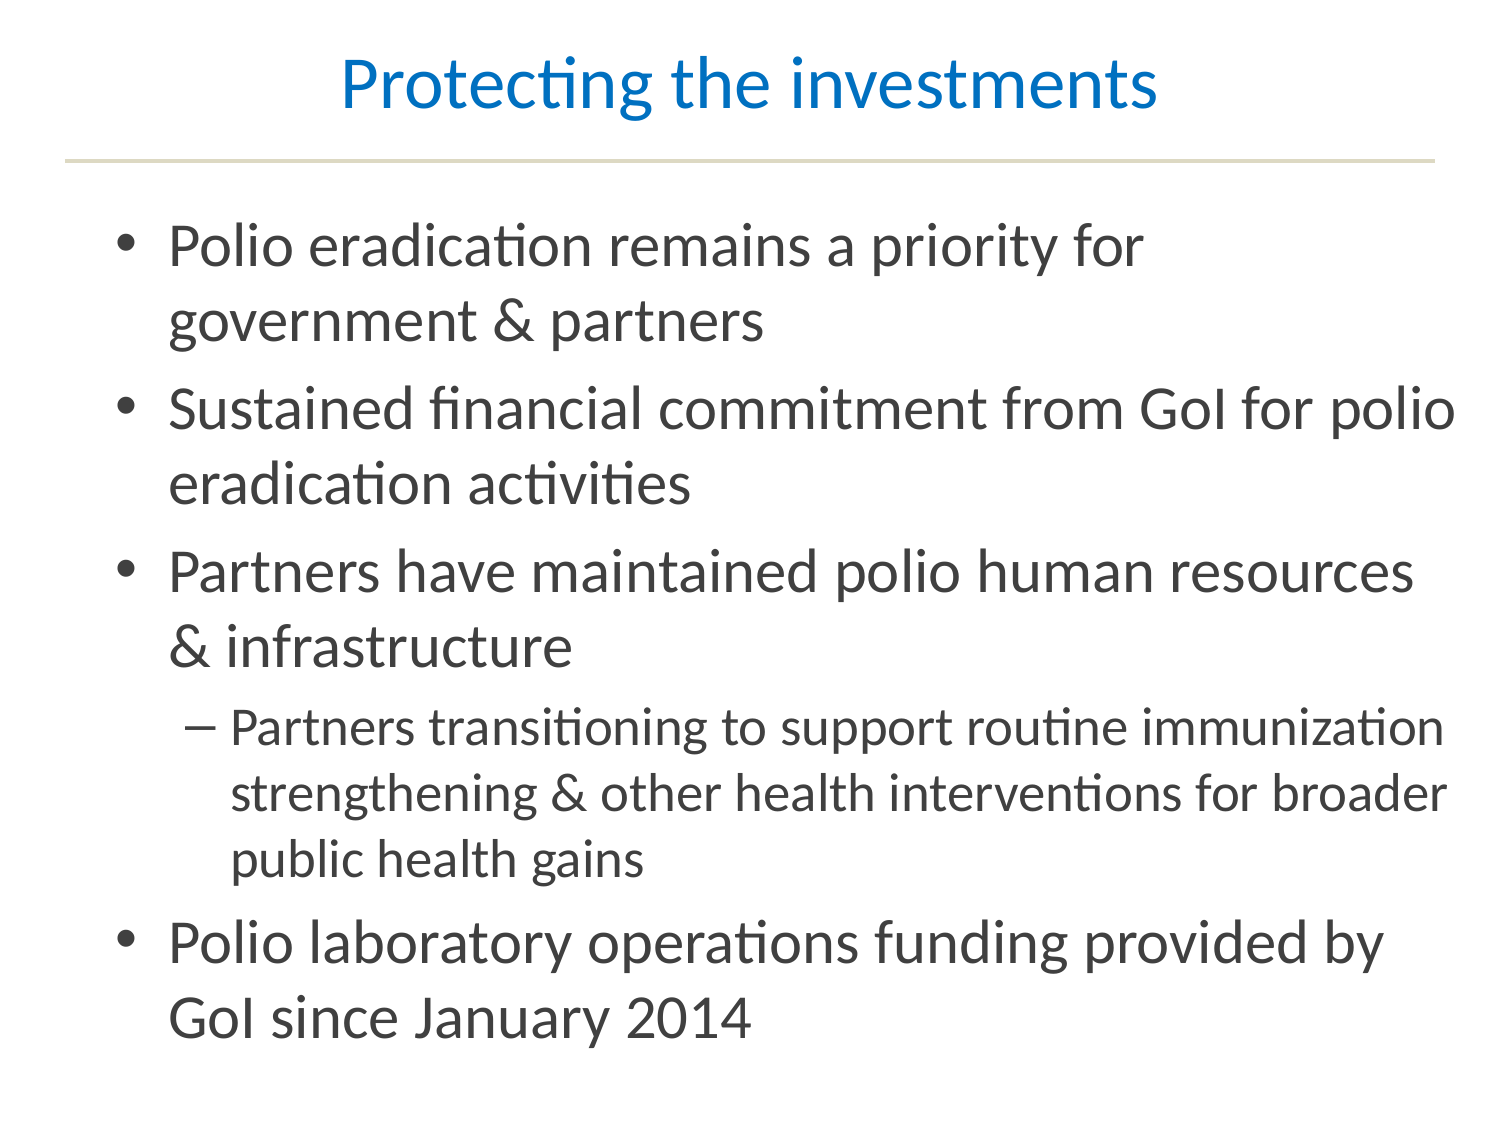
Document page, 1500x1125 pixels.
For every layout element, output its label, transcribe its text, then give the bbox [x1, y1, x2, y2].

list Polio eradication remains a priority for government & partners Sustained financial commitment from GoI for polio eradication activities Partners have maintained polio human resources & infrastructure Partners transitioning to support routine immunization strengthening & other health interventions for broader public health gains Polio laboratory operations funding provided by GoI since January 2014 [100, 196, 1483, 1059]
title Protecting the investments [0, 2, 1500, 161]
